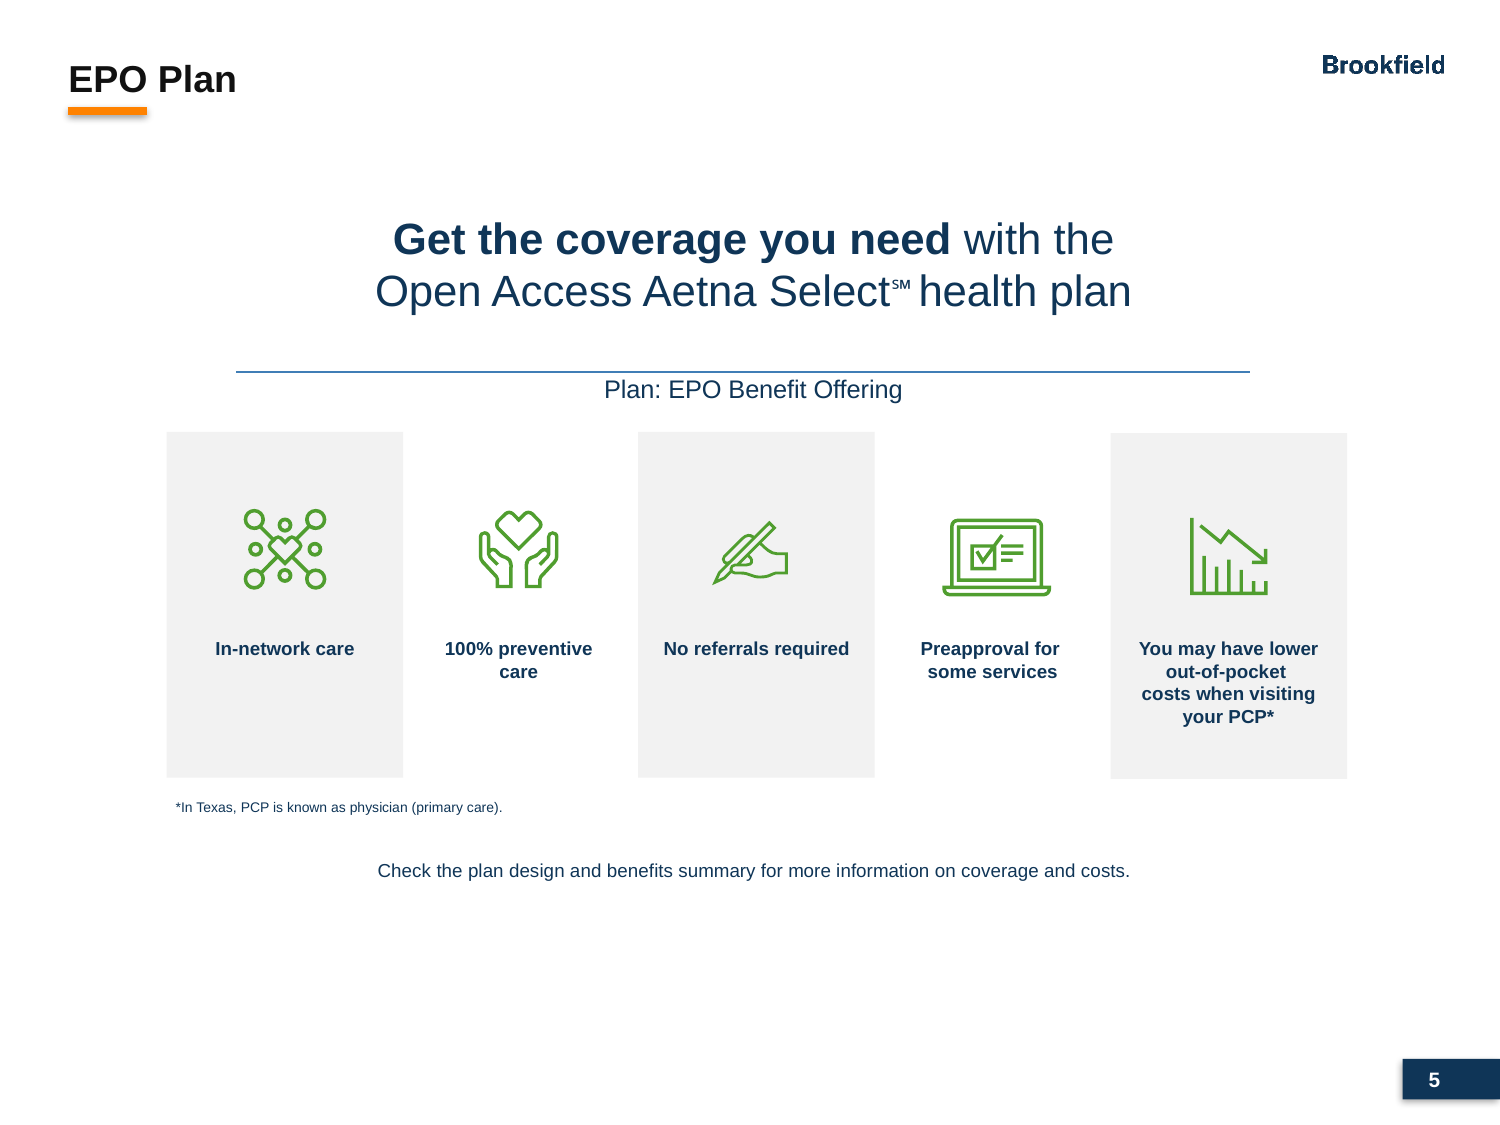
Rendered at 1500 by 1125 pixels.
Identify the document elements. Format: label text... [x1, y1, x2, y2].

text_box 100% preventive care [409, 629, 628, 690]
picture [1323, 55, 1444, 74]
text_box Preapproval for some services [874, 629, 1110, 690]
text_box No referrals required [647, 629, 866, 667]
text_box [636, 430, 877, 780]
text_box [478, 510, 559, 589]
text_box [165, 430, 405, 780]
text_box [712, 520, 788, 586]
text_box EPO Plan [53, 47, 1147, 108]
text_box [1108, 431, 1349, 781]
text_box [1190, 517, 1268, 596]
text_box Check the plan design and benefits summary for more information on coverage and costs. [166, 840, 1341, 917]
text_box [243, 508, 327, 590]
text_box In-network care [176, 629, 394, 667]
text_box Get the coverage you need with the Open Access Aetna Select℠ health plan Plan: EPO Benefit Offering [236, 203, 1271, 382]
text_box *In Texas, PCP is known as physician (primary care). [160, 790, 519, 823]
text_box You may have lower out-of-pocket costs when visiting your PCP* [1110, 629, 1347, 735]
text_box [942, 518, 1052, 597]
